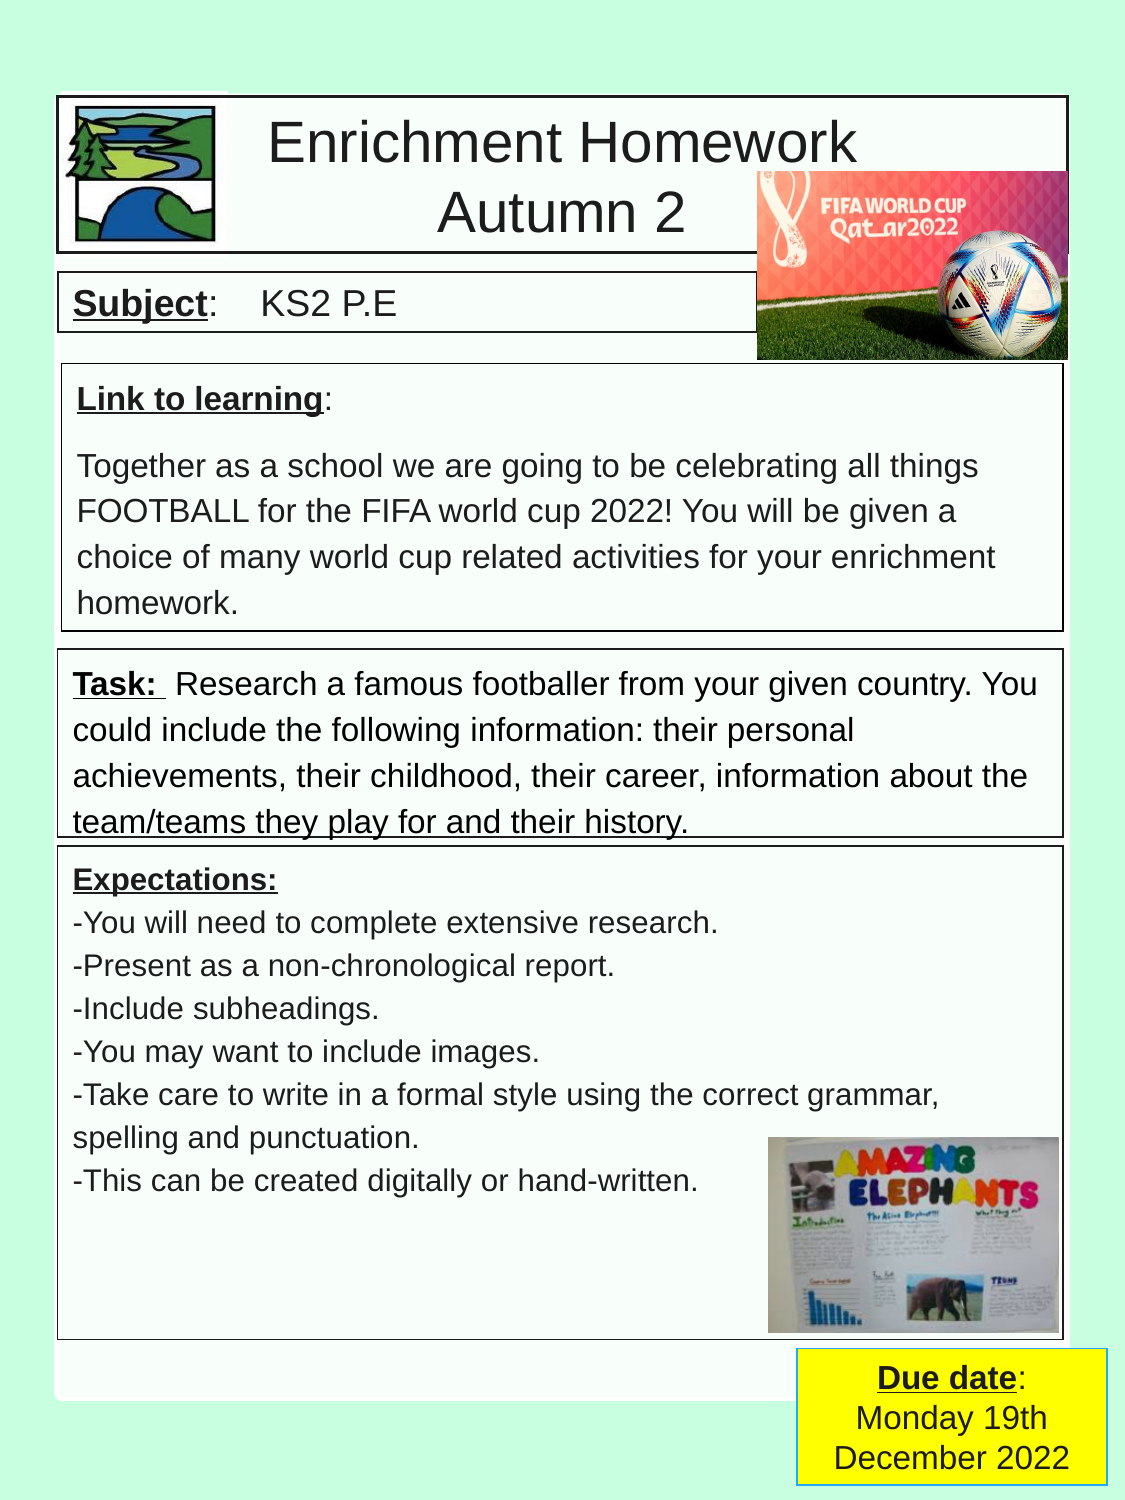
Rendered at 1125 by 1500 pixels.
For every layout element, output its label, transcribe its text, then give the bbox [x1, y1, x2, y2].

text_box Subject: KS2 P.E [57, 271, 751, 333]
picture [61, 90, 228, 257]
text_box Link to learning: Together as a school we are going to be celebrating all things FOOTBALL for the FIFA world cup 2022! You will be given a choice of many world cup related activities for your enrichment homework. [61, 363, 1064, 632]
picture [768, 1136, 1059, 1333]
text_box Enrichment Homework Autumn 2 [232, 96, 1068, 253]
text_box Task: Research a famous footballer from your given country. You could include the following information: their personal achievements, their childhood, their career, information about the team/teams they play for and their history. [57, 648, 1064, 837]
picture [756, 170, 1068, 360]
text_box Due date: Monday 19th December 2022 [796, 1348, 1107, 1486]
text_box Expectations: -You will need to complete extensive research. -Present as a non-chronological report. -Include subheadings. -You may want to include images. -Take care to write in a formal style using the correct grammar, spelling and punctuation. -This can be created digitally or hand-written. [57, 846, 1064, 1340]
